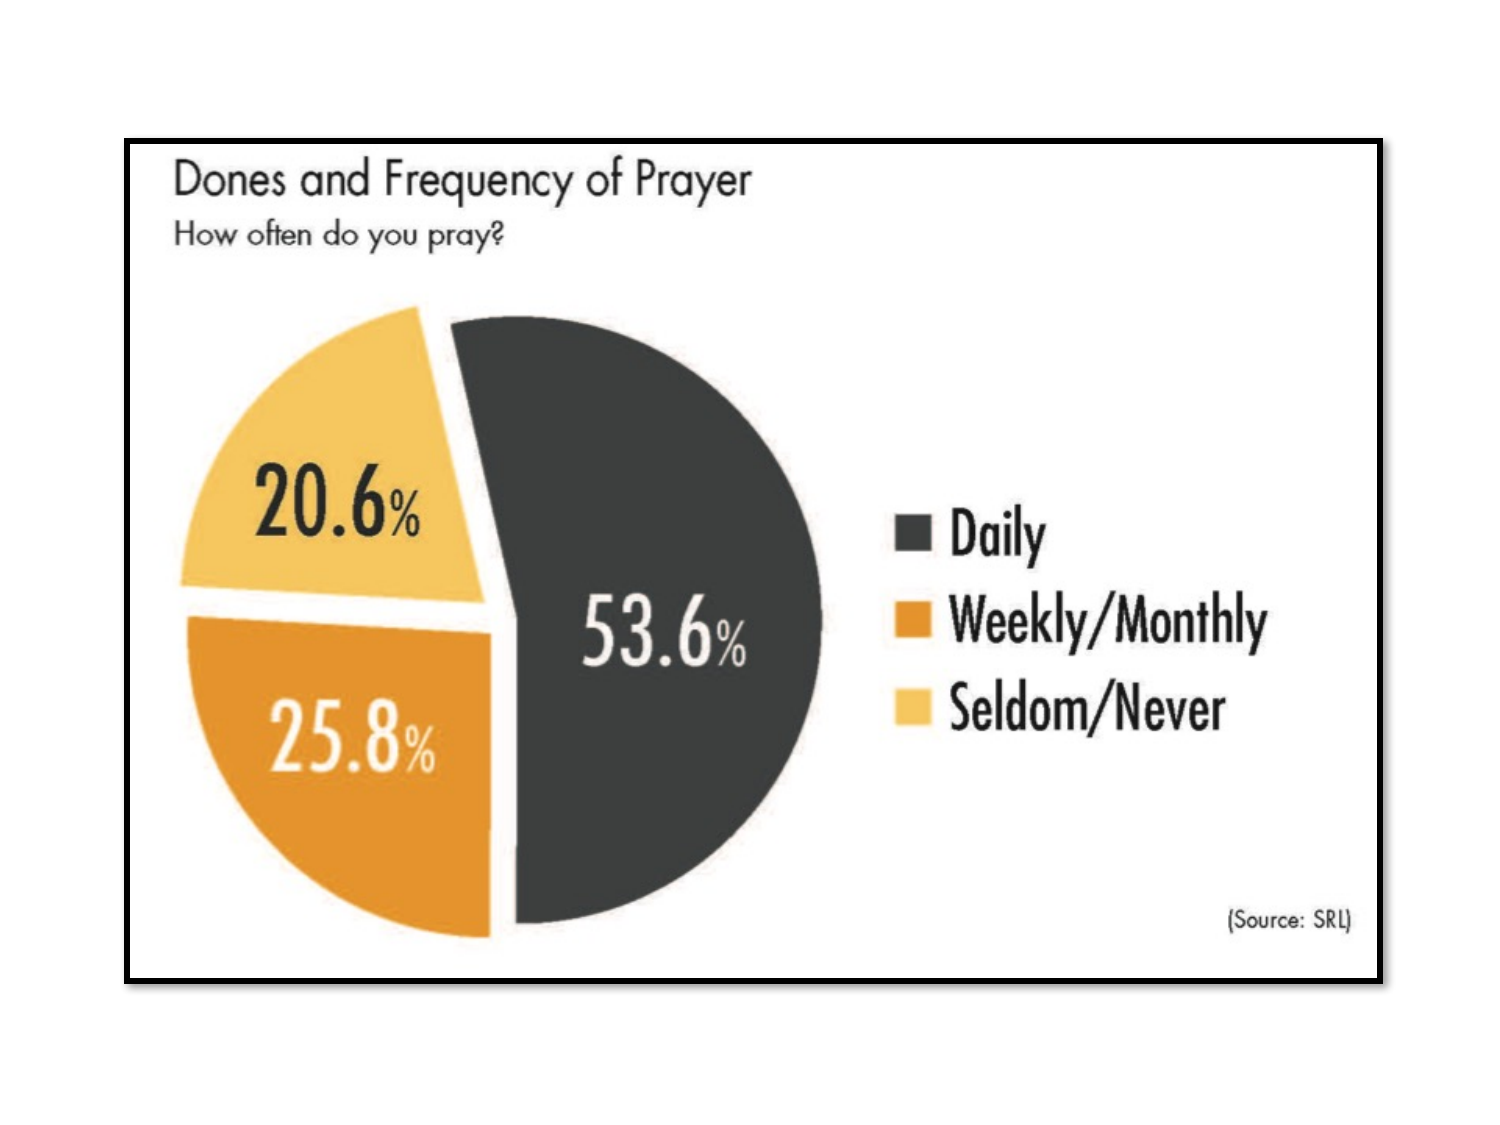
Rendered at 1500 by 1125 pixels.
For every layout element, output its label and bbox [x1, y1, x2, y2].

picture [129, 144, 1377, 978]
